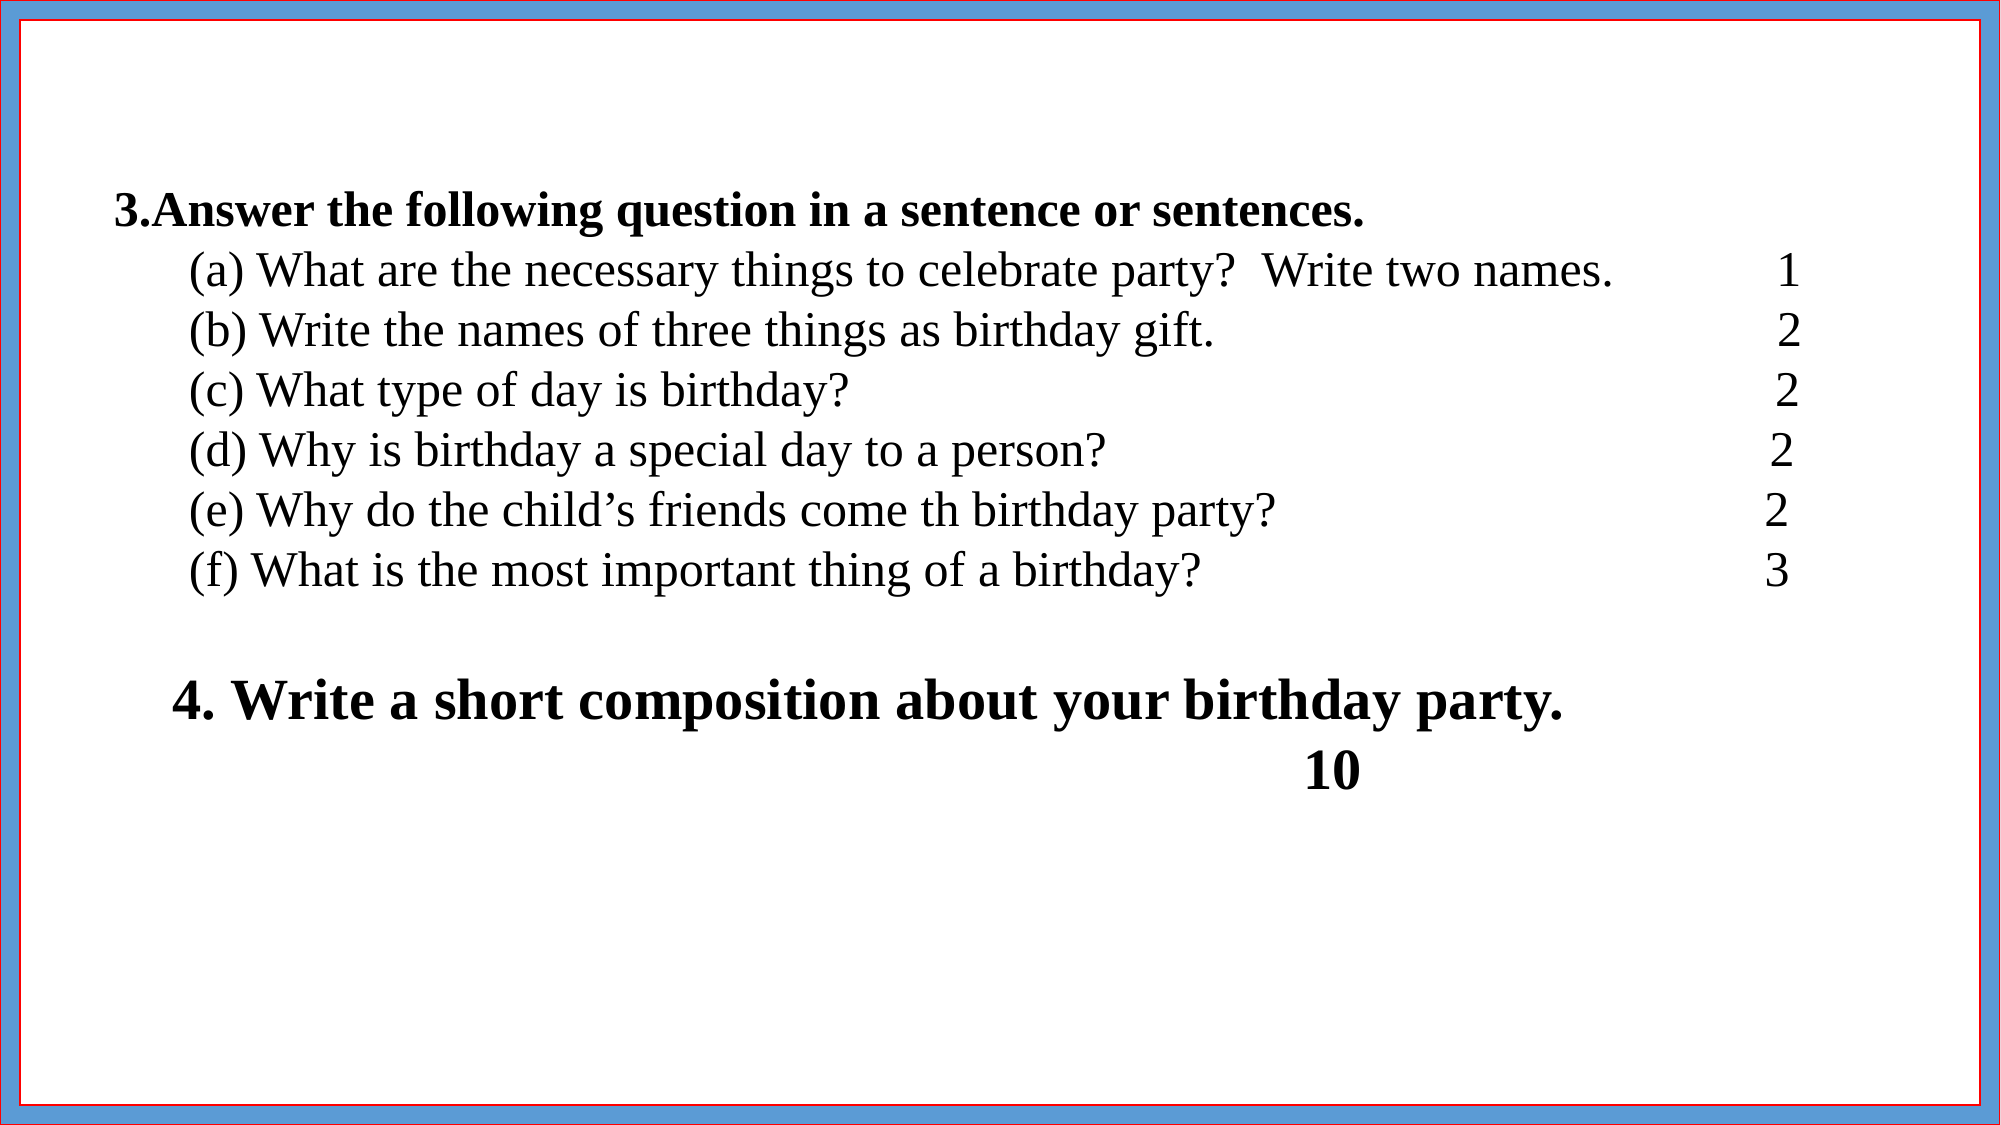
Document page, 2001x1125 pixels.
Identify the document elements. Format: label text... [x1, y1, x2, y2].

text_box 3.Answer the following question in a sentence or sentences. (a) What are the necessary things to celebrate party? Write two names. 1 (b) Write the names of three things as birthday gift. 2 (c) What type of day is birthday? 2 (d) Why is birthday a special day to a person? 2 (e) Why do the child’s friends come th birthday party? 2 (f) What is the most important thing of a birthday? 3 [99, 168, 1953, 724]
text_box 4. Write a short composition about your birthday party. 10 [83, 653, 1831, 949]
